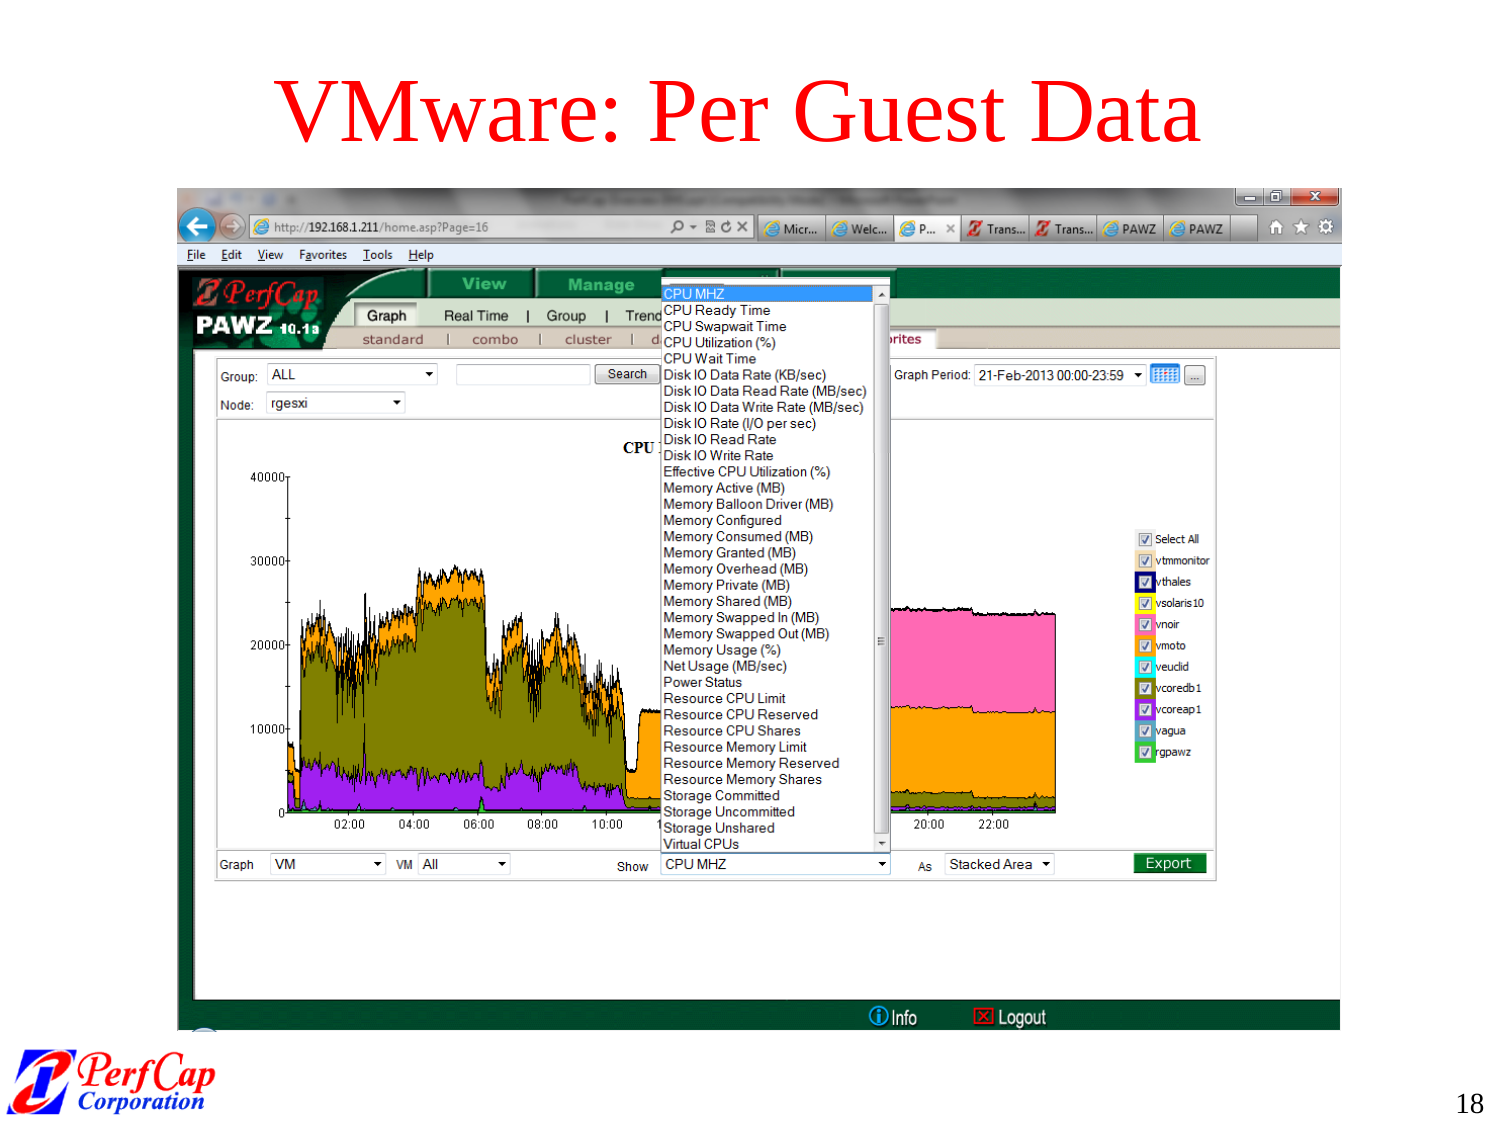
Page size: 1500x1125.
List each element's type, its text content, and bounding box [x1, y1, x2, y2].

slide_number 18 [1187, 1077, 1500, 1125]
title VMware: Per Guest Data [217, 56, 1259, 155]
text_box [176, 188, 1342, 1033]
picture [0, 1041, 222, 1125]
